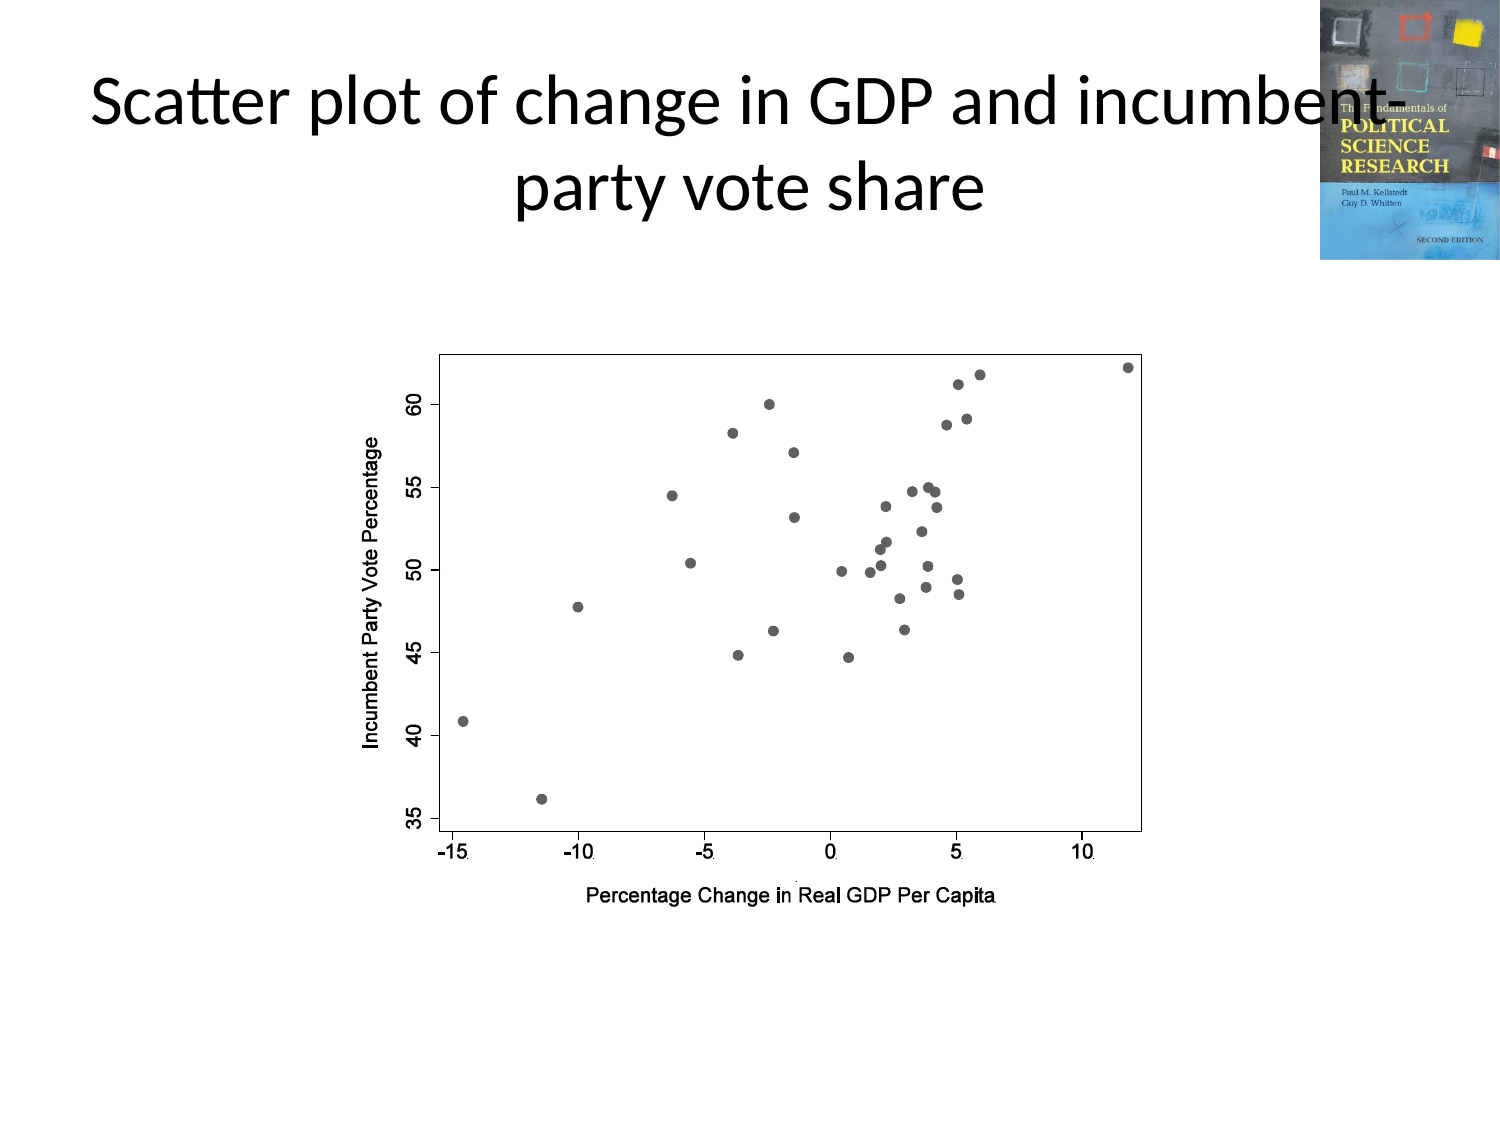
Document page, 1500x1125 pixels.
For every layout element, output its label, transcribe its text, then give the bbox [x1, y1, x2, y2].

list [337, 333, 1163, 934]
title Scatter plot of change in GDP and incumbent-party vote share [75, 45, 1425, 233]
picture [1320, 0, 1500, 260]
